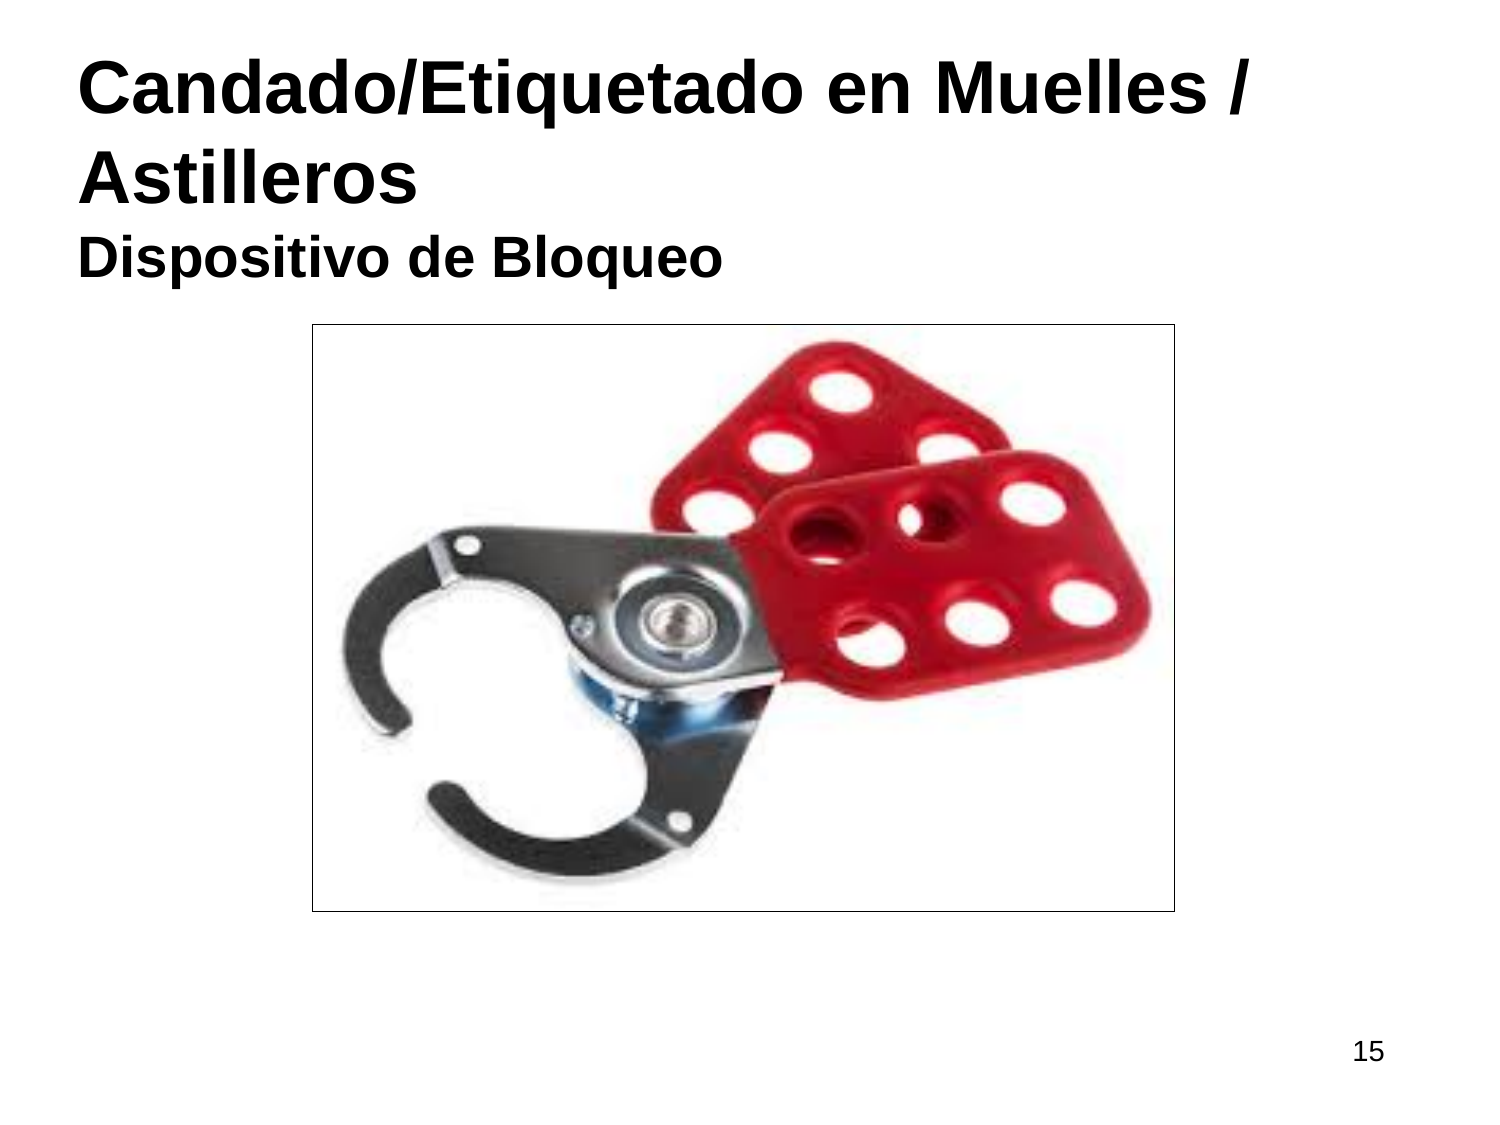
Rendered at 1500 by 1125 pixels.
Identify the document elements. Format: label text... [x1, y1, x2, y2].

slide_number 15 [1074, 1024, 1401, 1103]
title Candado/Etiquetado en Muelles / Astilleros Dispositivo de Bloqueo [62, 50, 1413, 288]
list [312, 324, 1176, 912]
